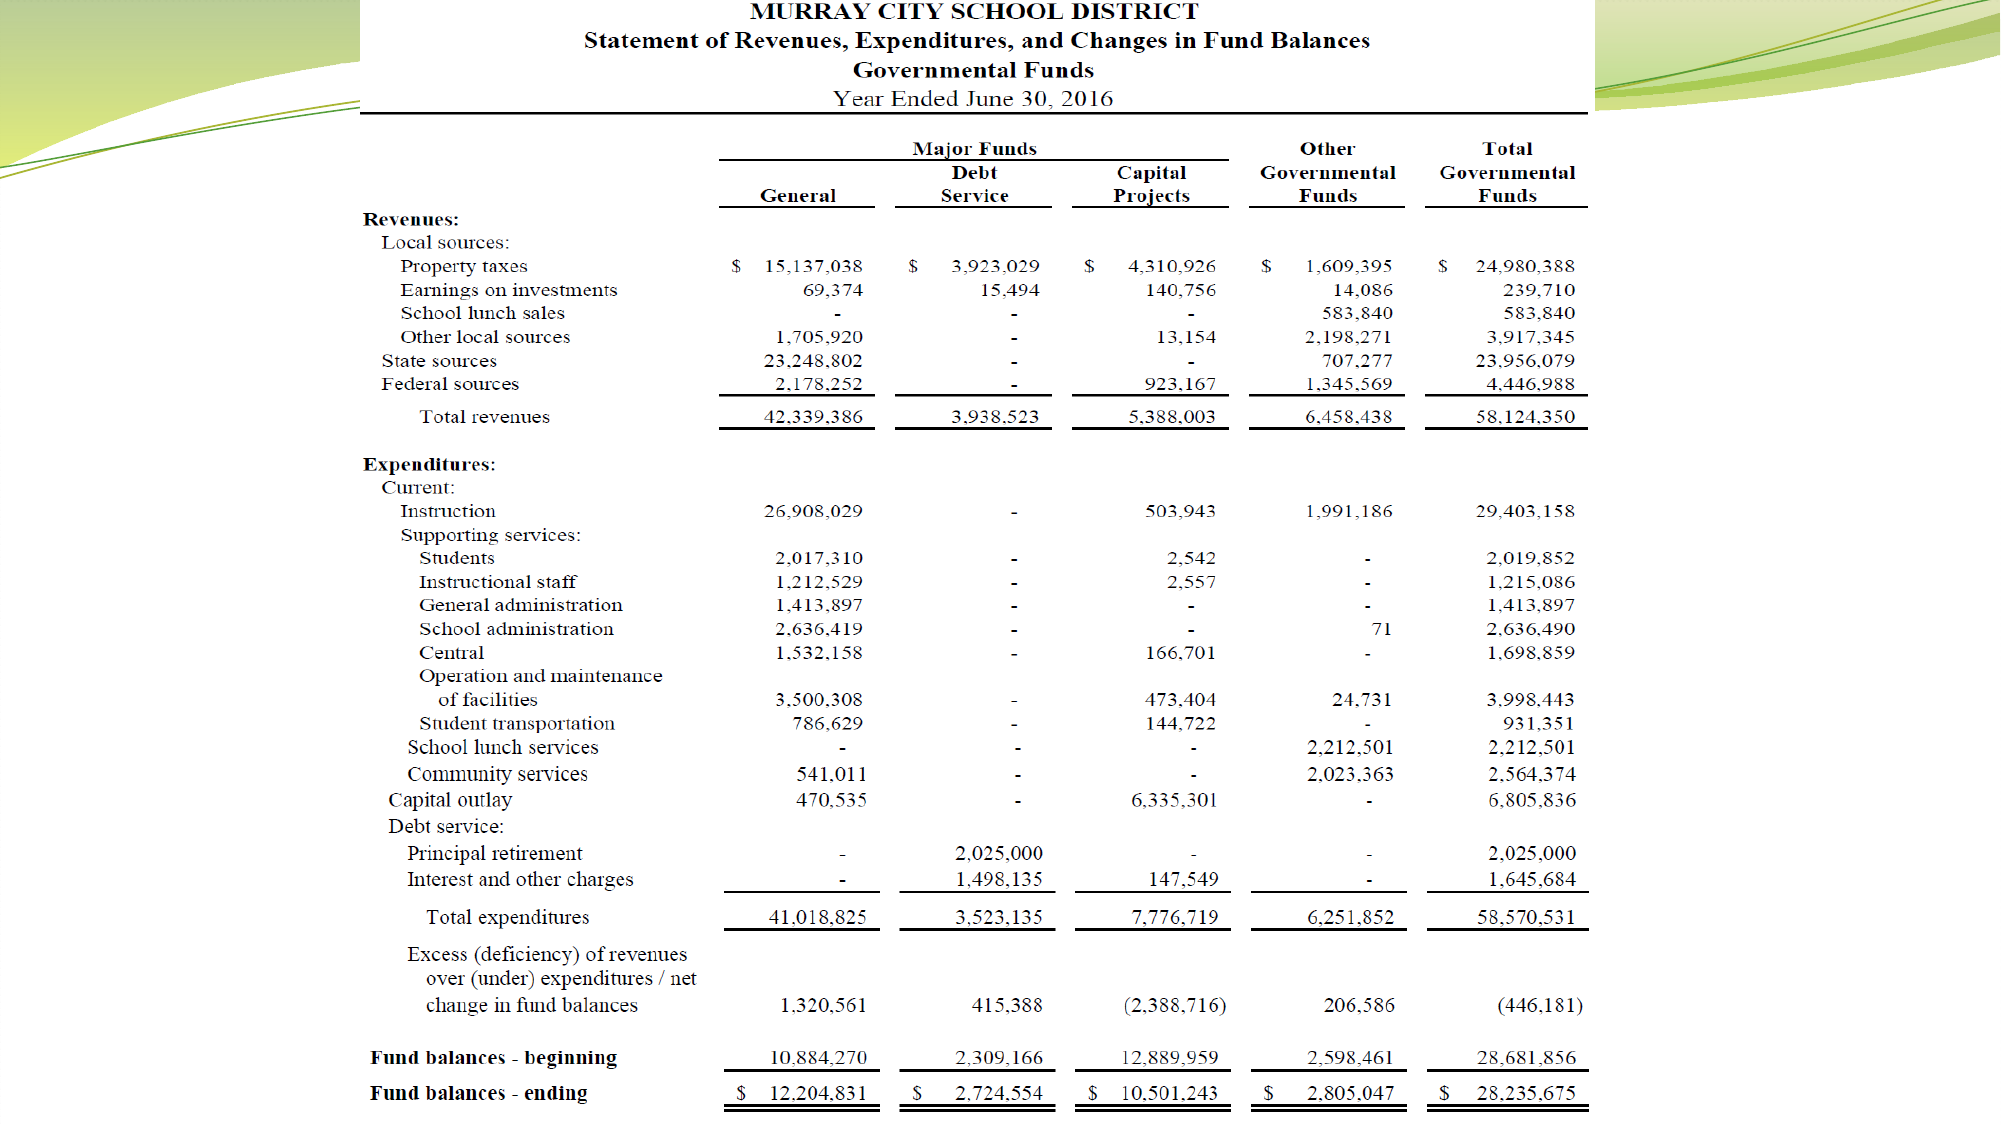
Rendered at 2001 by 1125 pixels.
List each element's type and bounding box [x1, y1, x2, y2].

picture [360, 0, 1595, 1125]
